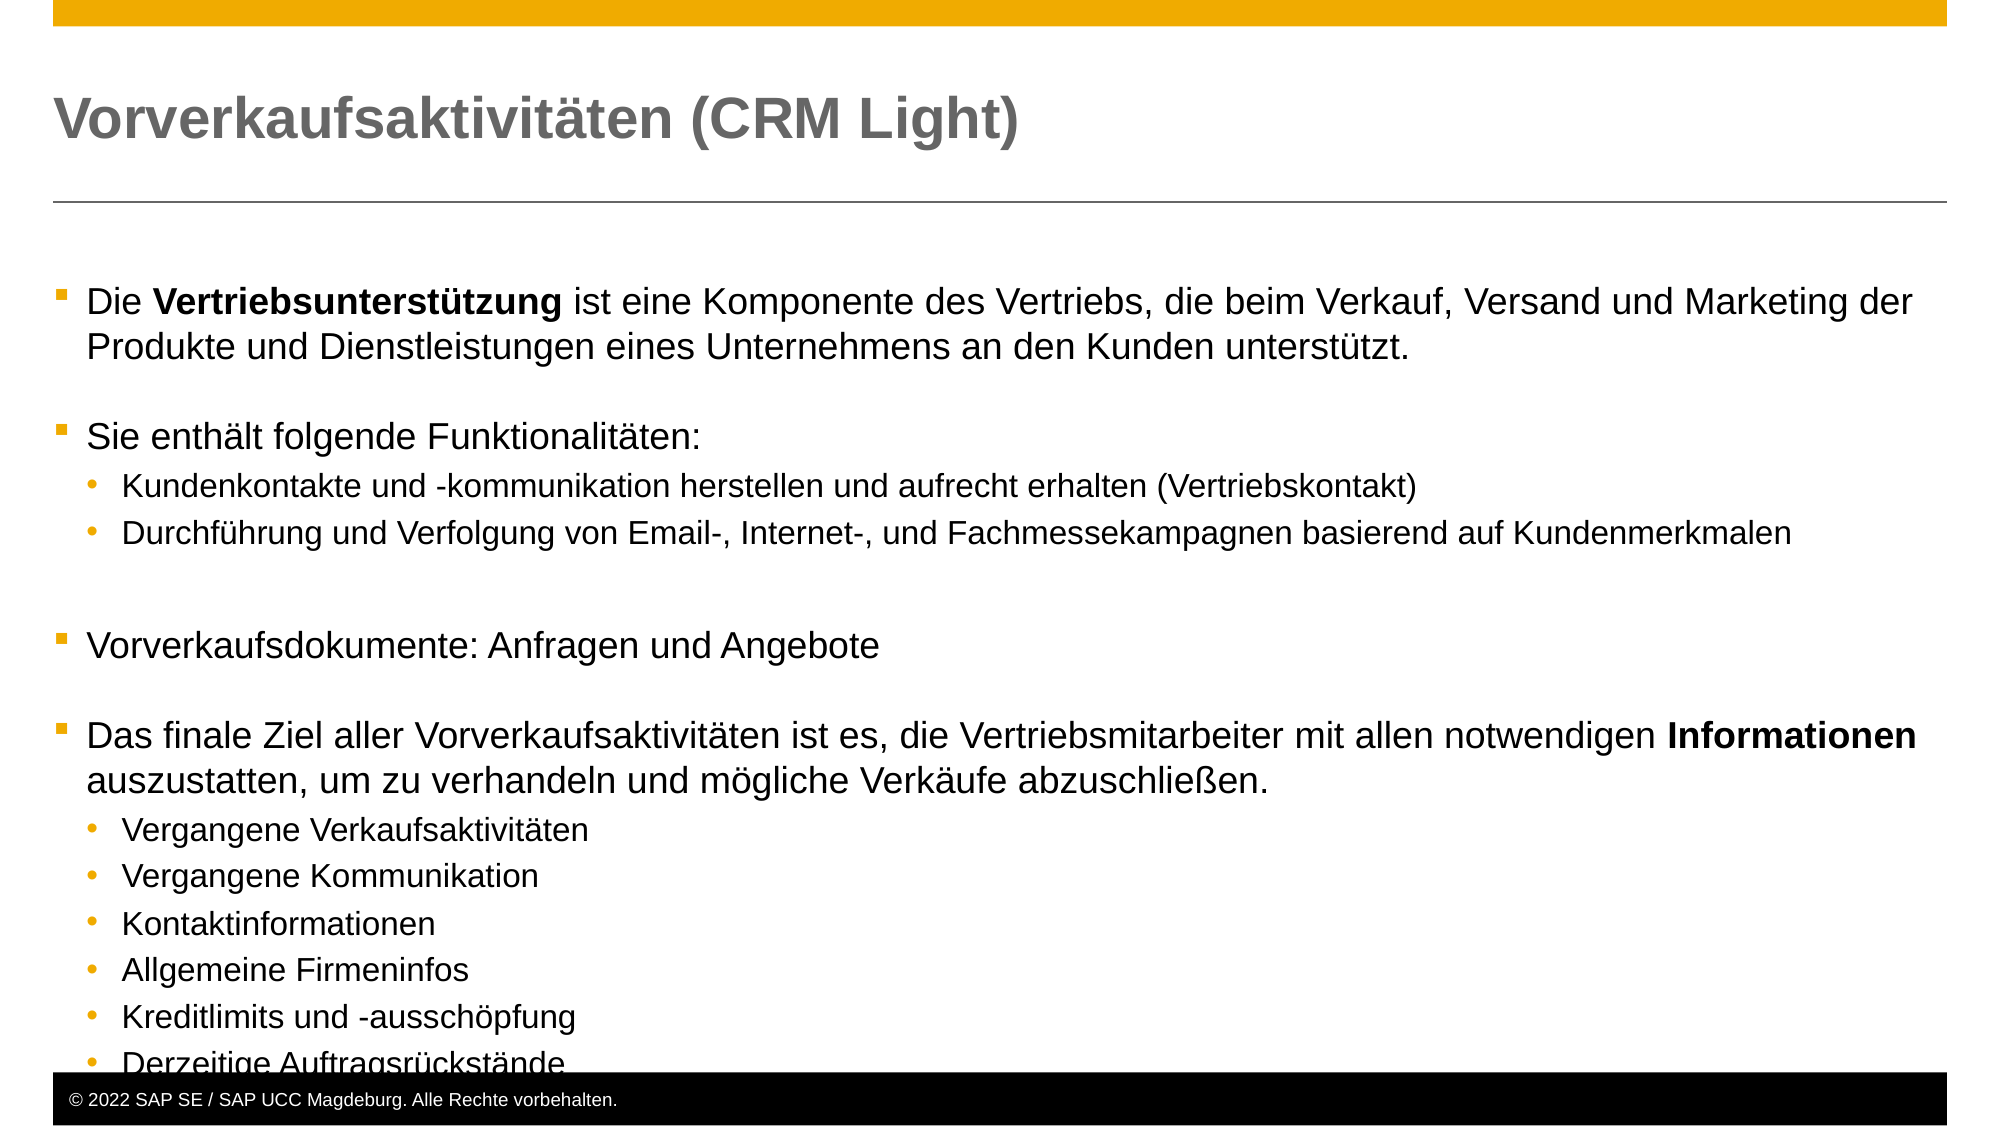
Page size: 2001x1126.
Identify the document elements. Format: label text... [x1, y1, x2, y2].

list Die Vertriebsunterstützung ist eine Komponente des Vertriebs, die beim Verkauf, Versand und Marketing der Produkte und Dienstleistungen eines Unternehmens an den Kunden unterstützt. Sie enthält folgende Funktionalitäten: Kundenkontakte und -kommunikation herstellen und aufrecht erhalten (Vertriebskontakt) Durchführung und Verfolgung von Email-, Internet-, und Fachmessekampagnen basierend auf Kundenmerkmalen Vorverkaufsdokumente: Anfragen und Angebote Das finale Ziel aller Vorverkaufsaktivitäten ist es, die Vertriebsmitarbeiter mit allen notwendigen Informationen auszustatten, um zu verhandeln und mögliche Verkäufe abzuschließen. Vergangene Verkaufsaktivitäten Vergangene Kommunikation Kontaktinformationen Allgemeine Firmeninfos Kreditlimits und -ausschöpfung Derzeitige Auftragsrückstände [53, 277, 1947, 998]
title Vorverkaufsaktivitäten (CRM Light) [53, 53, 1947, 178]
